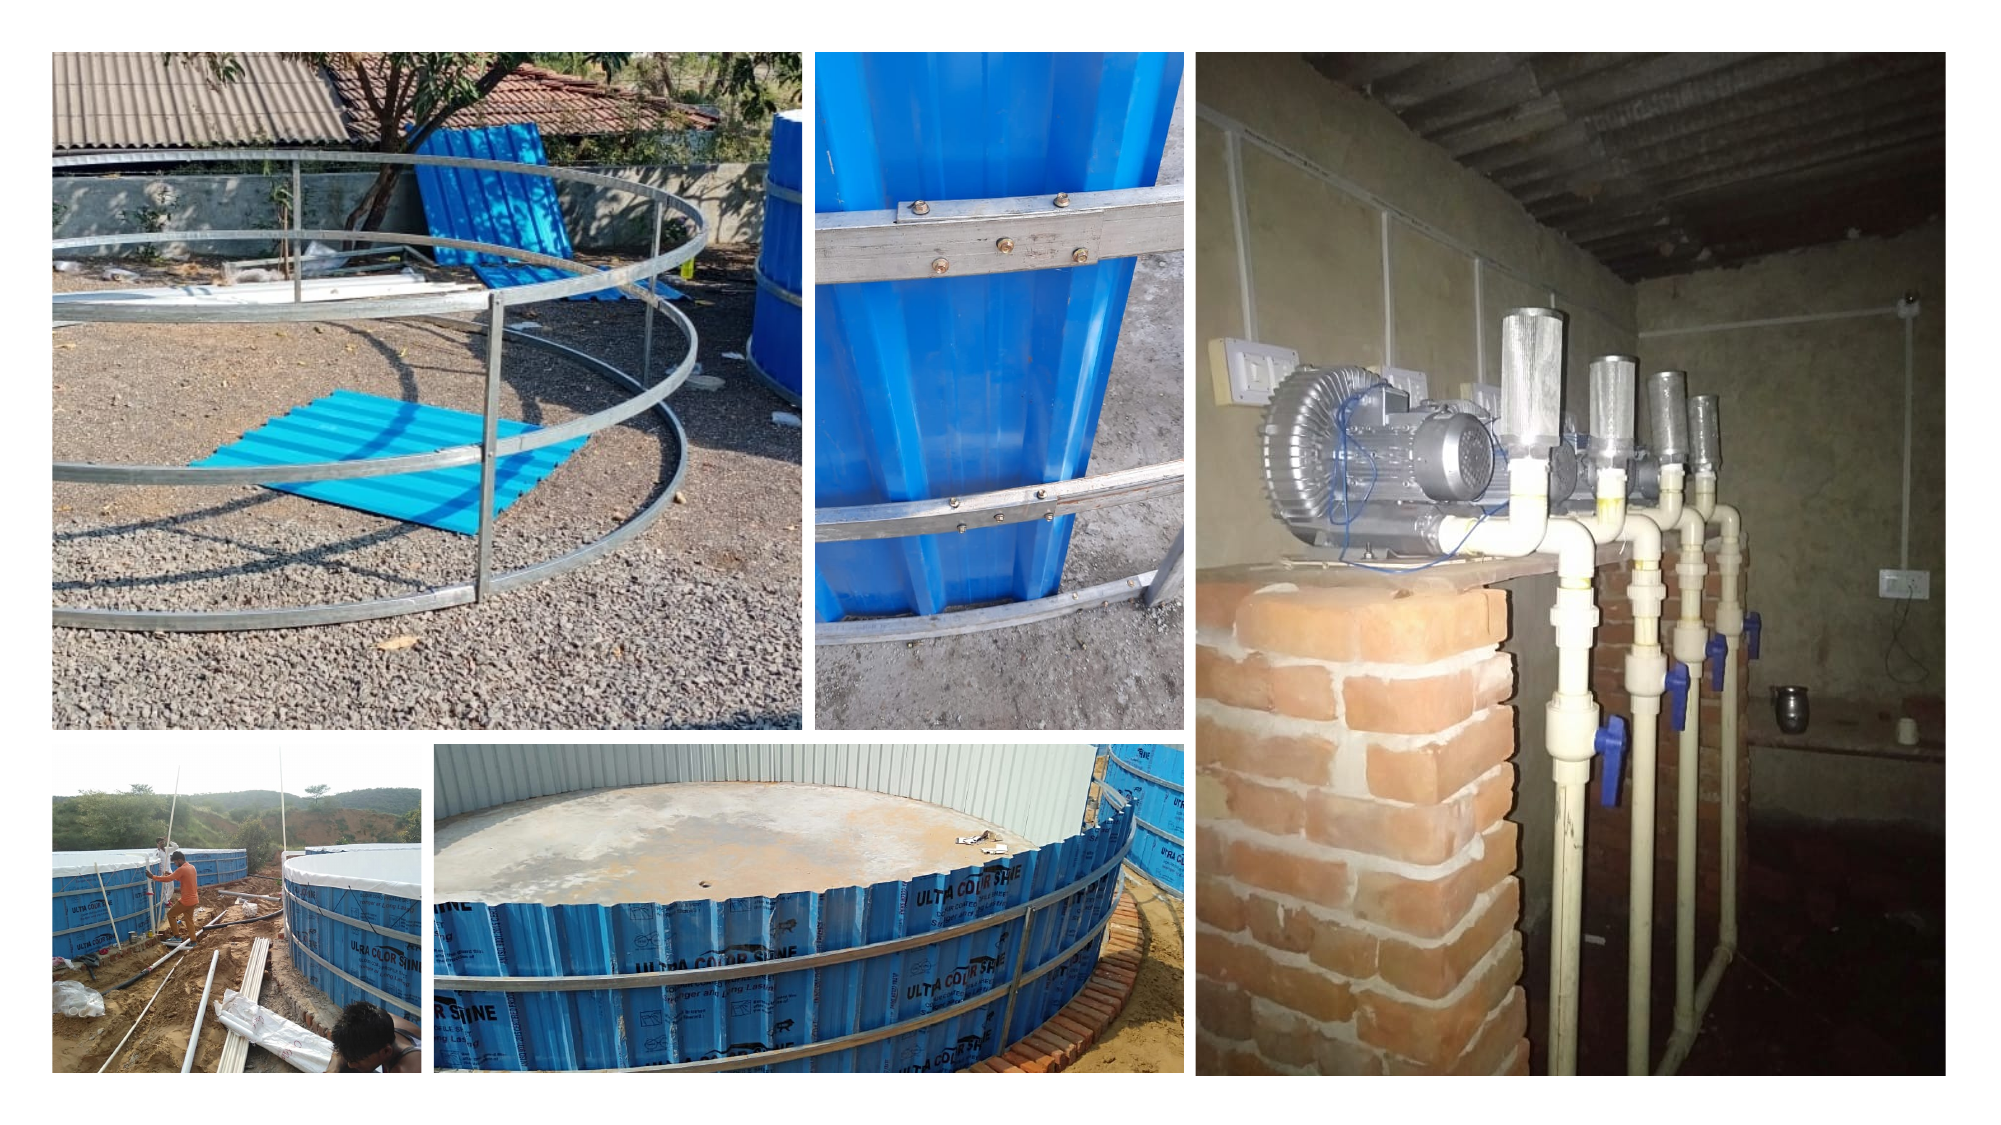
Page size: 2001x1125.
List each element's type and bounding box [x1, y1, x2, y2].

picture [433, 744, 1184, 1073]
picture [1195, 52, 1946, 1076]
picture [52, 52, 803, 730]
picture [814, 52, 1184, 730]
picture [52, 744, 422, 1073]
